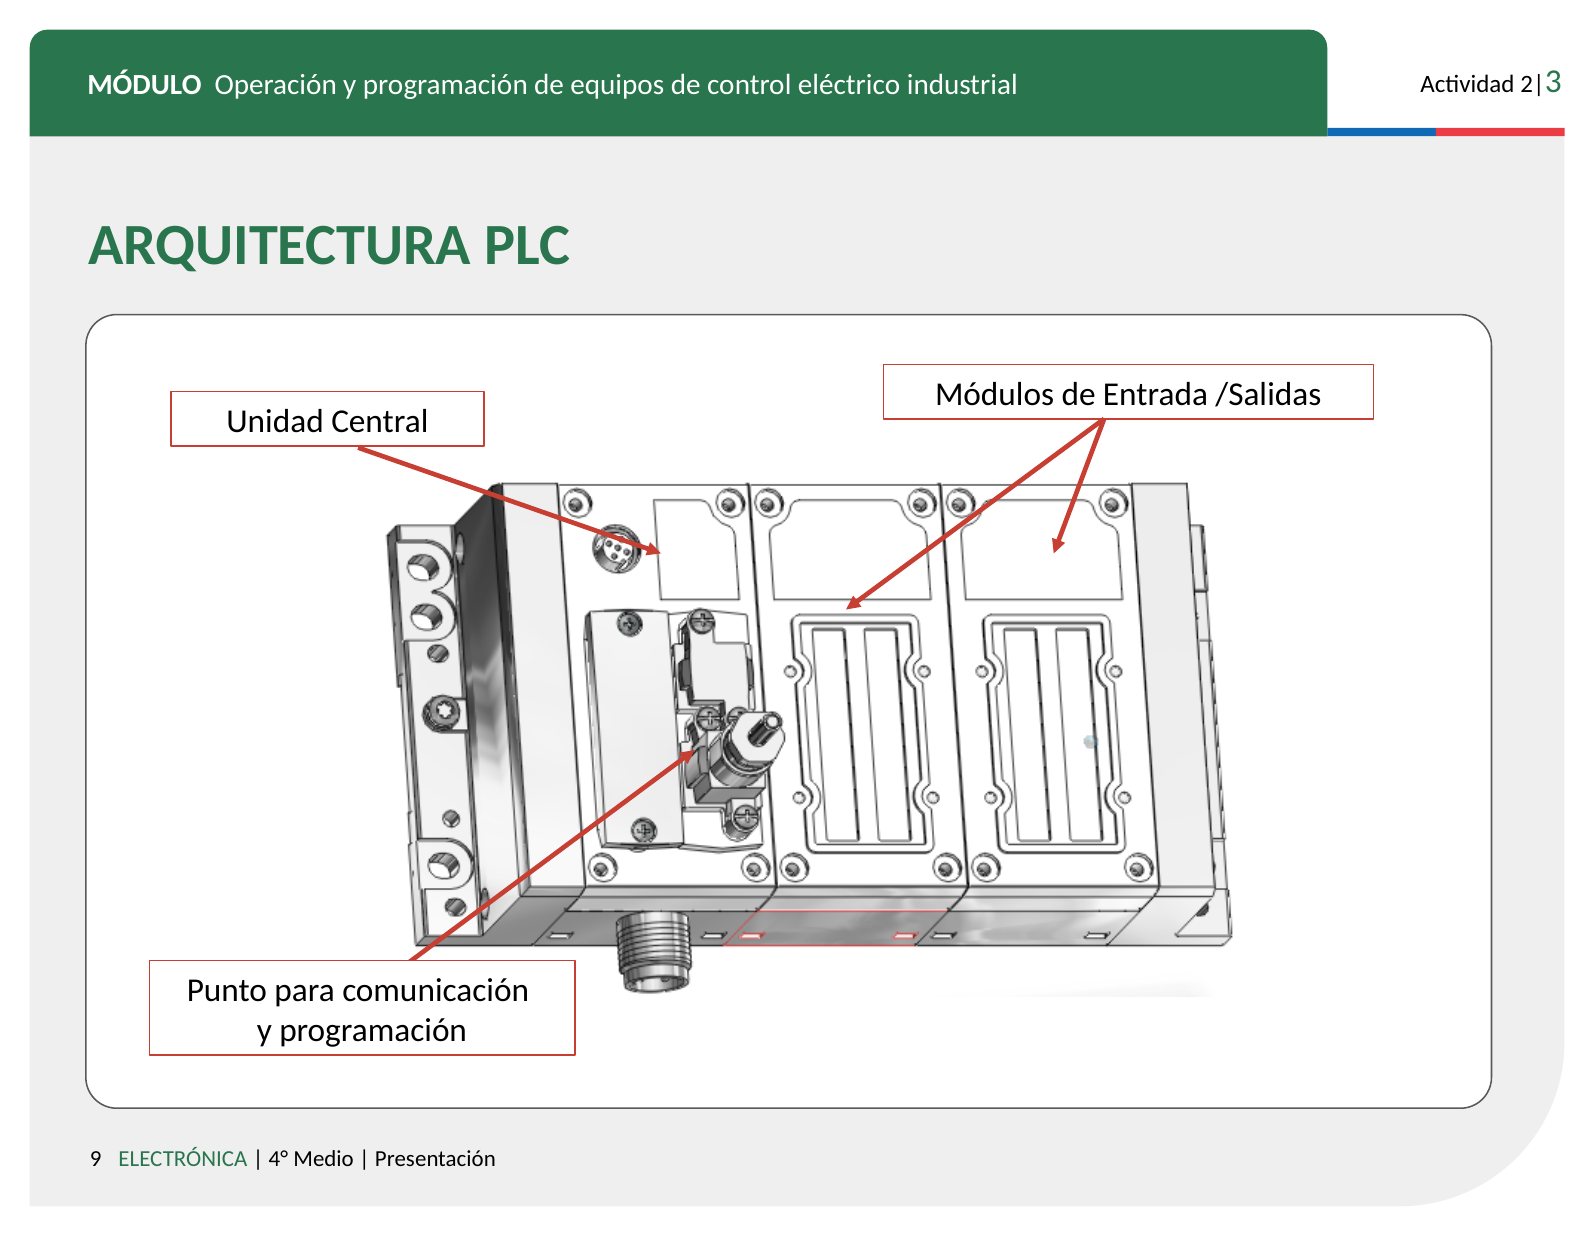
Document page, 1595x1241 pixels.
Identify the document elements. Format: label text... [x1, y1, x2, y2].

picture [380, 480, 1238, 998]
text_box [85, 314, 1492, 1109]
text_box Punto para comunicación y programación [149, 960, 575, 1056]
text_box ARQUITECTURA PLC [73, 199, 1555, 284]
text_box Unidad Central [171, 391, 485, 447]
text_box Módulos de Entrada /Salidas [883, 364, 1374, 420]
